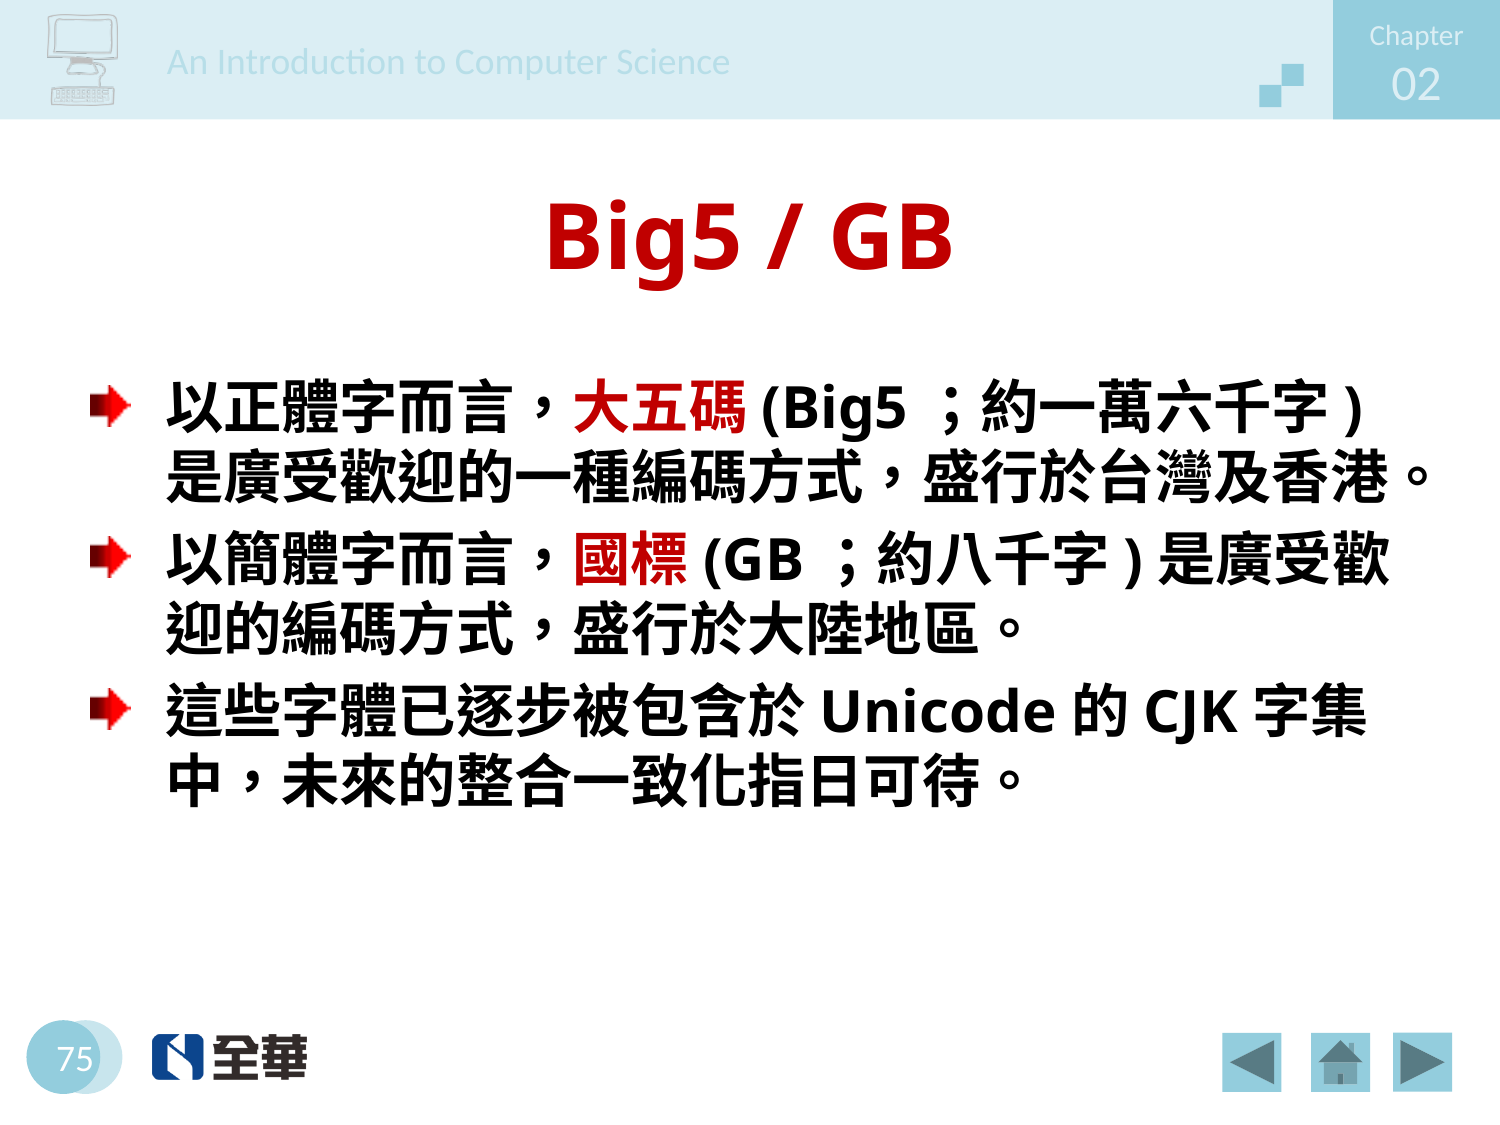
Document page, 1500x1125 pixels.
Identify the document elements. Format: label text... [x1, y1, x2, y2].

list 以正體字而言，大五碼(Big5；約一萬六千字)是廣受歡迎的一種編碼方式，盛行於台灣及香港。 以簡體字而言，國標(GB；約八千字)是廣受歡迎的編碼方式，盛行於大陸地區。 這些字體已逐步被包含於Unicode的CJK字集中，未來的整合一致化指日可待。 [75, 363, 1425, 1005]
picture [90, 688, 131, 730]
picture [90, 385, 131, 427]
picture [47, 14, 118, 106]
title Big5 / GB [75, 138, 1425, 327]
picture [90, 536, 131, 578]
picture [152, 1034, 307, 1080]
